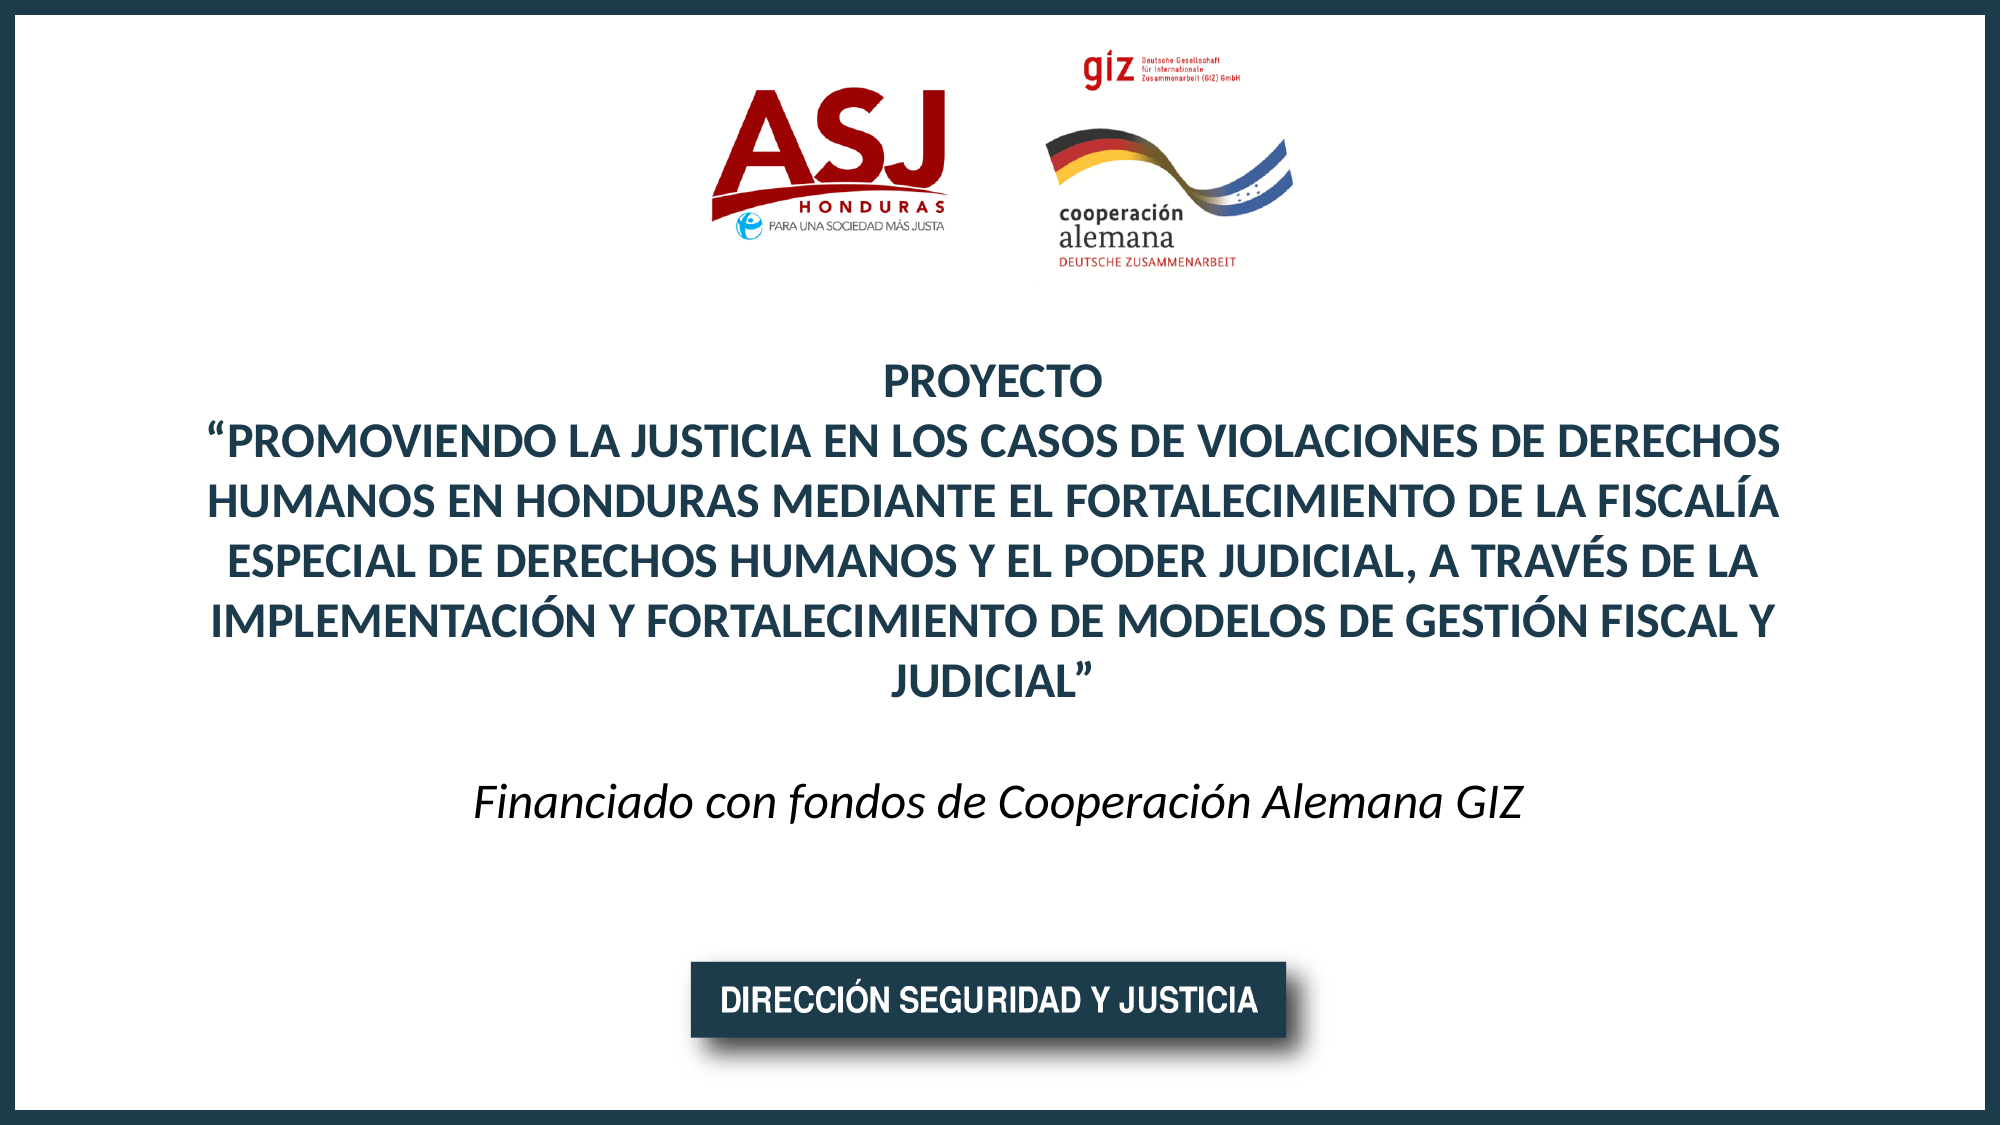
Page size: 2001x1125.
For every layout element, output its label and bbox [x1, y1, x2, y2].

text_box [0, 0, 2000, 1125]
picture [697, 39, 1303, 284]
picture [666, 944, 1334, 1084]
